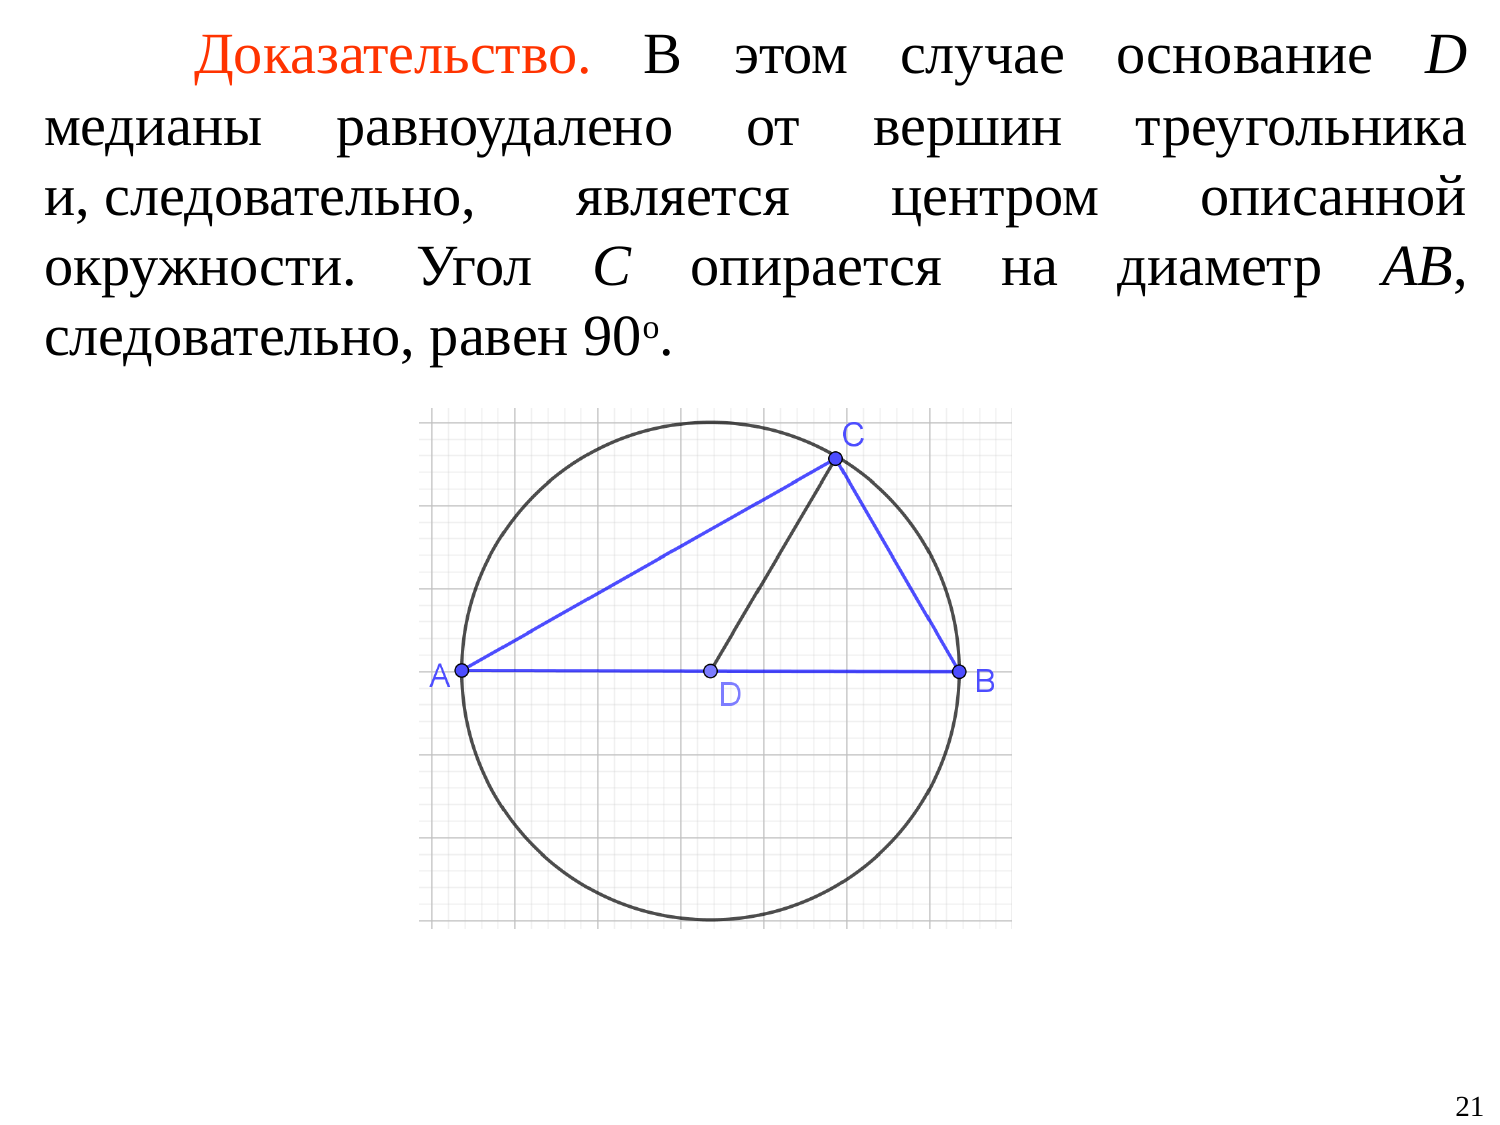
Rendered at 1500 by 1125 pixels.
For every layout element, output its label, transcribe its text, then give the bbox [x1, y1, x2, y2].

picture [418, 408, 1012, 929]
slide_number 21 [1429, 1079, 1500, 1125]
text_box Доказательство. В этом случае основание D медианы равноудалено от вершин треугольника и, следовательно, является центром описанной окружности. Угол C опирается на диаметр AB, следовательно, равен 90о. [29, 0, 1483, 375]
